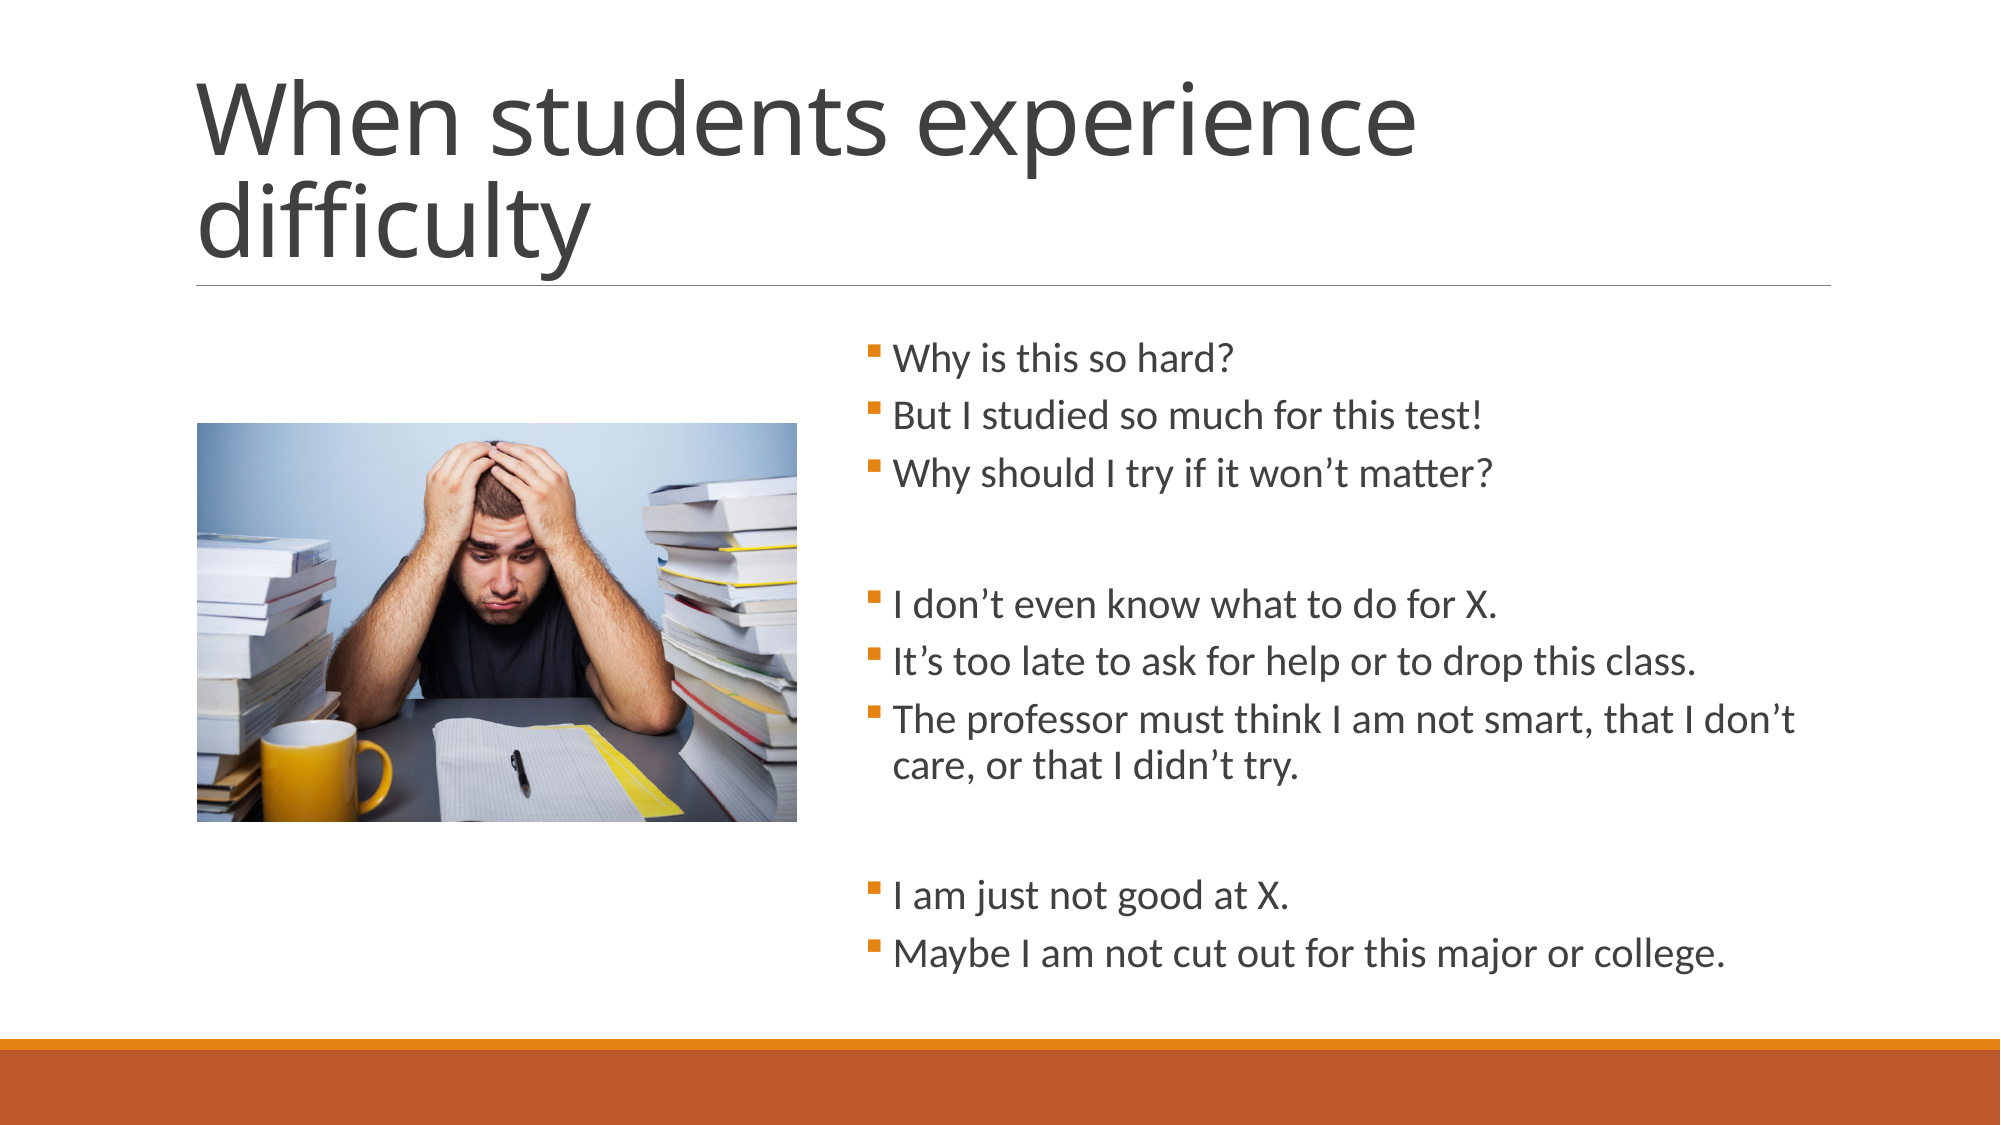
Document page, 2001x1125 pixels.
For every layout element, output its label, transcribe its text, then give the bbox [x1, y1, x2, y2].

picture [197, 422, 798, 822]
list Why is this so hard? But I studied so much for this test! Why should I try if it won’t matter? I don’t even know what to do for X. It’s too late to ask for help or to drop this class. The professor must think I am not smart, that I don’t care, or that I didn’t try. I am just not good at X. Maybe I am not cut out for this major or college. [833, 328, 1830, 989]
title When students experience difficulty [180, 47, 1830, 285]
